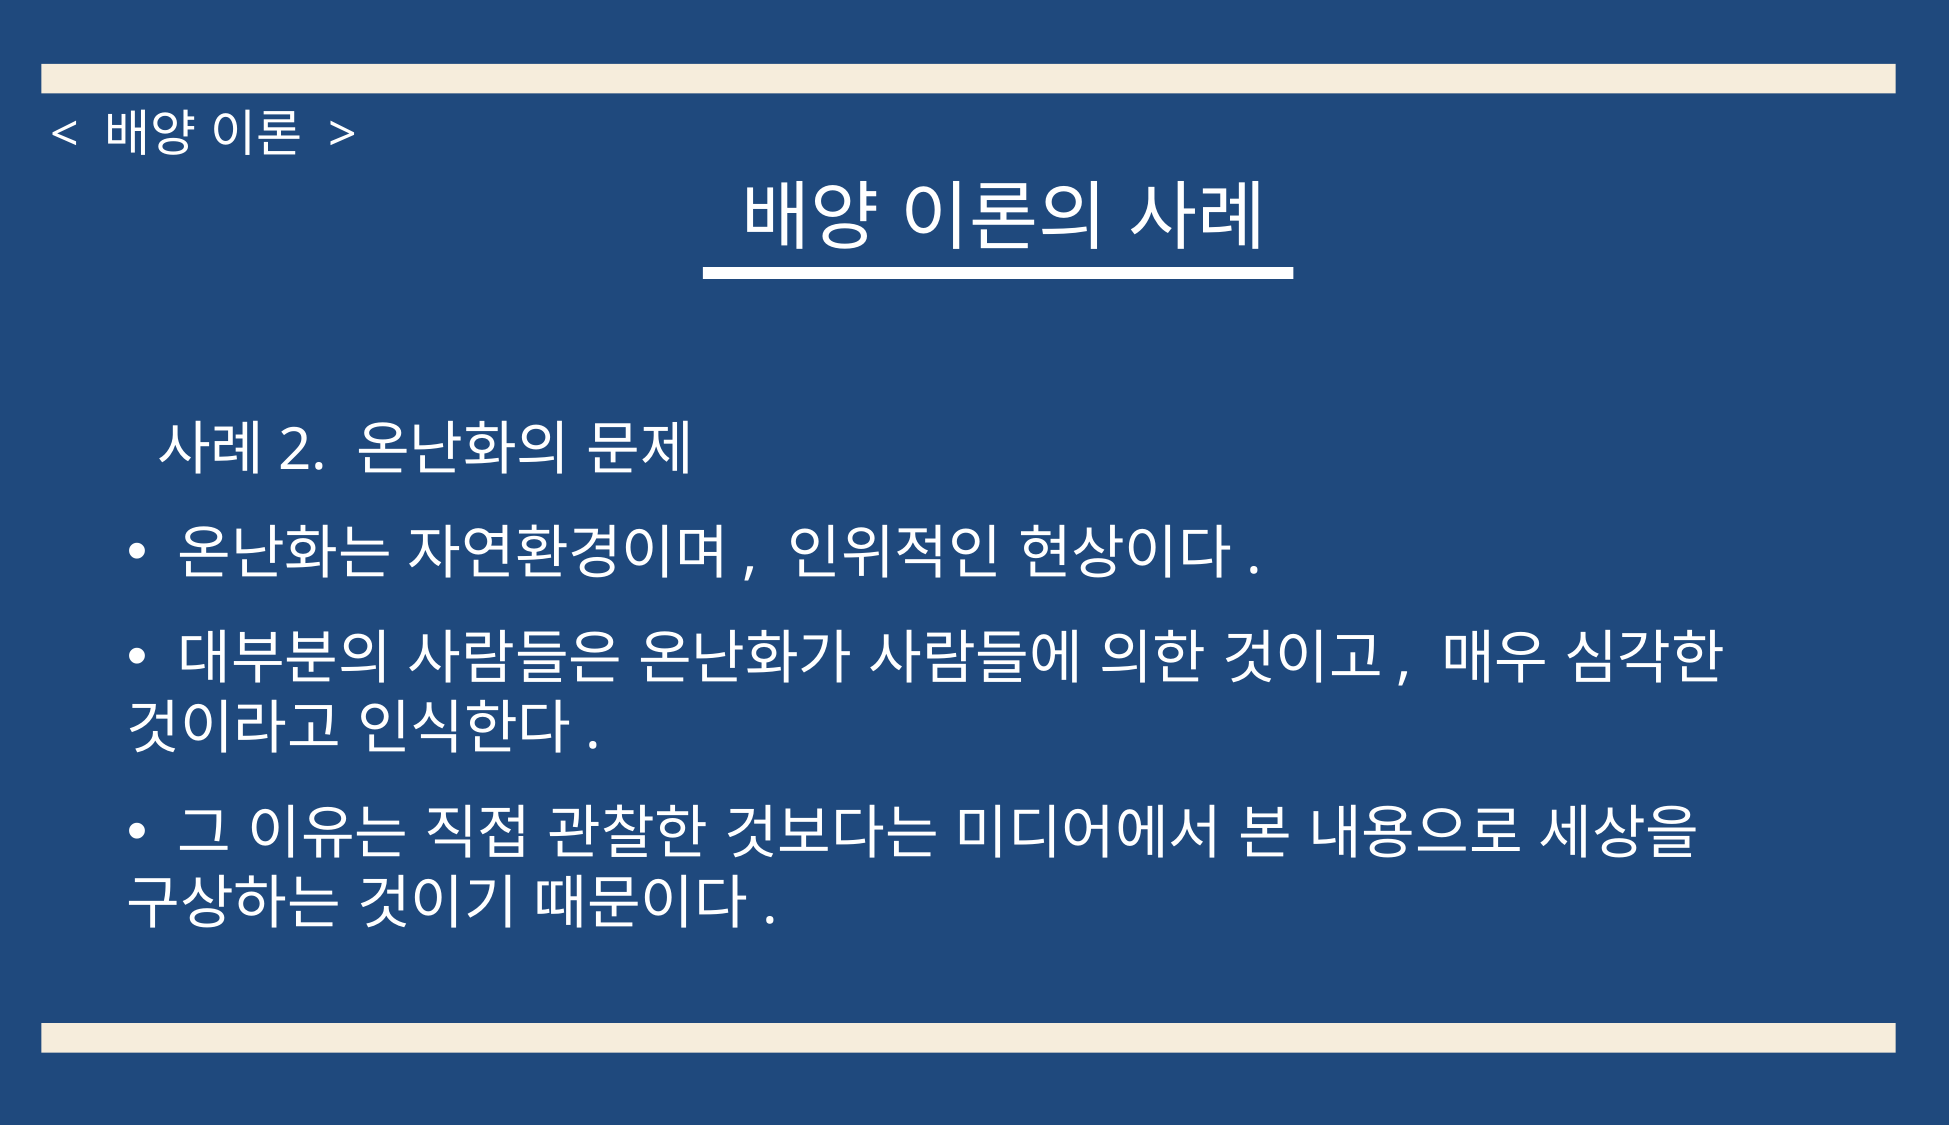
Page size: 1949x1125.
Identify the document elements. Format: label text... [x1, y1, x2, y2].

text_box < 배양 이론 > [0, 66, 408, 169]
text_box [701, 265, 1295, 281]
text_box [39, 62, 1898, 96]
text_box 배양 이론의 사례 사례2. 온난화의 문제 온난화는 자연환경이며, 인위적인 현상이다. 대부분의 사람들은 온난화가 사람들에 의한 것이고, 매우 심각한 것이라고 인식한다. 그 이유는 직접 관찰한 것보다는 미디어에서 본 내용으로 세상을 구상하는 것이기 때문이다. [112, 160, 1837, 1013]
text_box [39, 1021, 1898, 1055]
